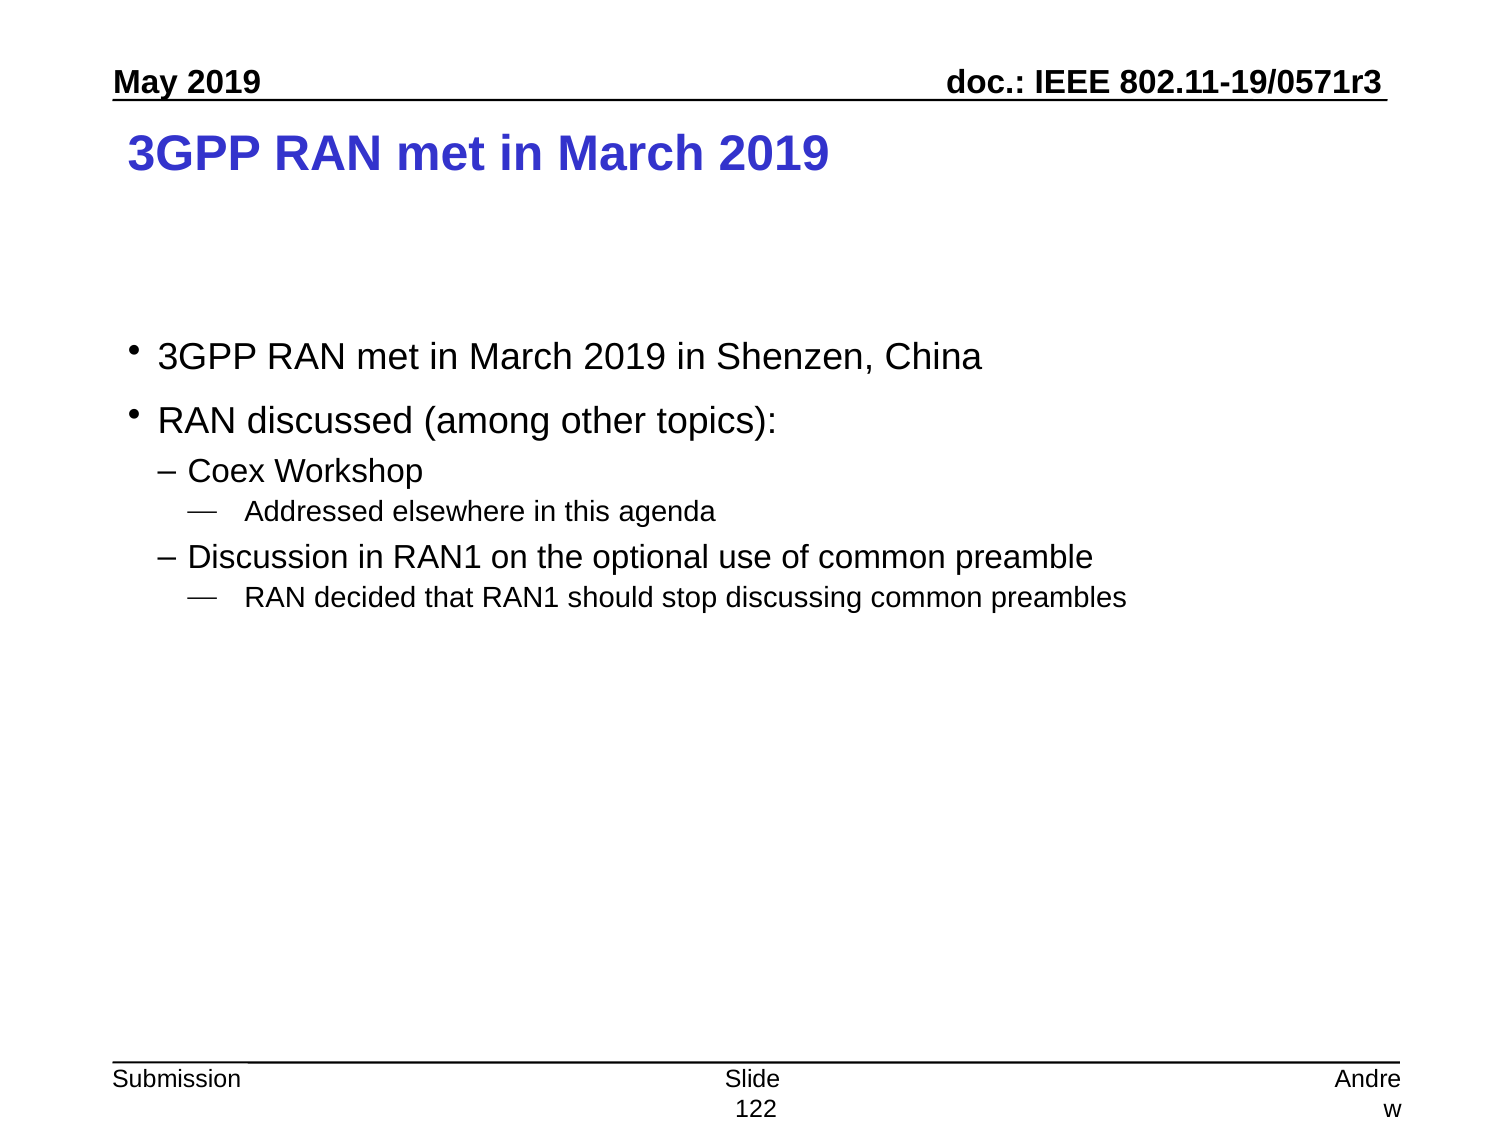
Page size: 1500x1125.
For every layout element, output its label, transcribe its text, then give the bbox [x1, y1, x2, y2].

title 3GPP RAN met in March 2019 [112, 112, 1388, 288]
footer Andrew Myles, Cisco [1320, 1061, 1402, 1093]
slide_number Slide 122 [709, 1061, 803, 1093]
list 3GPP RAN met in March 2019 in Shenzen, China RAN discussed (among other topics): Coex Workshop Addressed elsewhere in this agenda Discussion in RAN1 on the optional use of common preamble RAN decided that RAN1 should stop discussing common preambles [112, 324, 1388, 1000]
